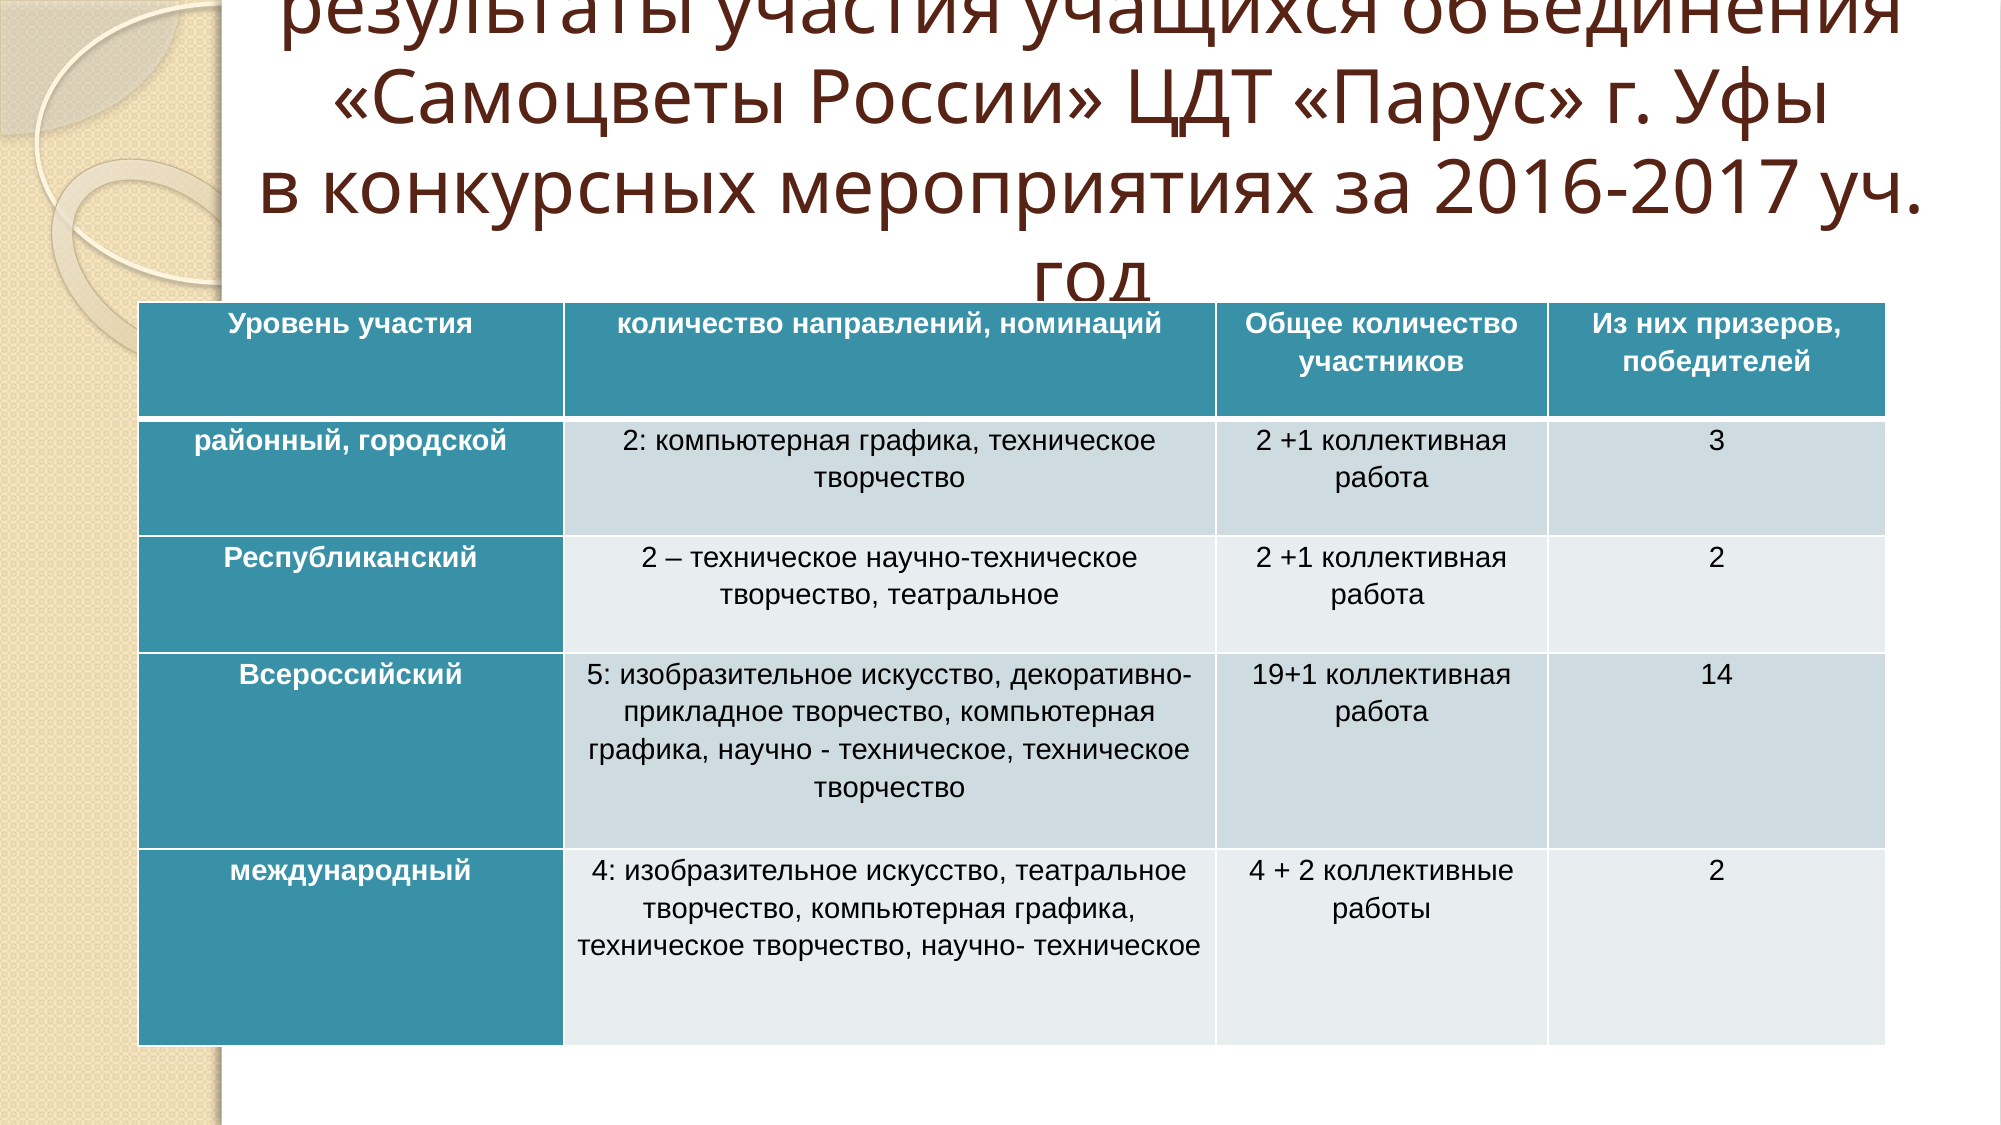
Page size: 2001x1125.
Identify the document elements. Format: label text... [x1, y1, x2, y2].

table_header количество направлений, номинаций [565, 303, 1215, 416]
table_cell Всероссийский [139, 654, 563, 848]
table_cell 2: компьютерная графика, техническое творчество [565, 422, 1215, 535]
table_cell международный [139, 850, 563, 1045]
table_header Уровень участия [139, 303, 563, 416]
table_header Общее количество участников [1217, 303, 1547, 416]
table_cell 2 [1549, 850, 1885, 1045]
table_cell 2 +1 коллективная работа [1217, 537, 1547, 652]
table_cell 4: изобразительное искусство, театральное творчество, компьютерная графика, техническое творчество, научно- техническое [565, 850, 1215, 1045]
table_cell 5: изобразительное искусство, декоративно-прикладное творчество, компьютерная графика, научно - техническое, техническое творчество [565, 654, 1215, 848]
table_cell районный, городской [139, 422, 563, 535]
table_cell 14 [1549, 654, 1885, 848]
table_cell 3 [1549, 422, 1885, 535]
table_cell 2 – техническое научно-техническое творчество, театральное [565, 537, 1215, 652]
table_cell 2 [1549, 537, 1885, 652]
table_cell Республиканский [139, 537, 563, 652]
table_cell 4 + 2 коллективные работы [1217, 850, 1547, 1045]
table_header Из них призеров, победителей [1549, 303, 1885, 416]
title результаты участия учащихся объединения «Самоцветы России» ЦДТ «Парус» г. Уфы в конкурсных мероприятиях за 2016-2017 уч. год [230, 45, 1954, 233]
table_cell 2 +1 коллективная работа [1217, 422, 1547, 535]
table_cell 19+1 коллективная работа [1217, 654, 1547, 848]
